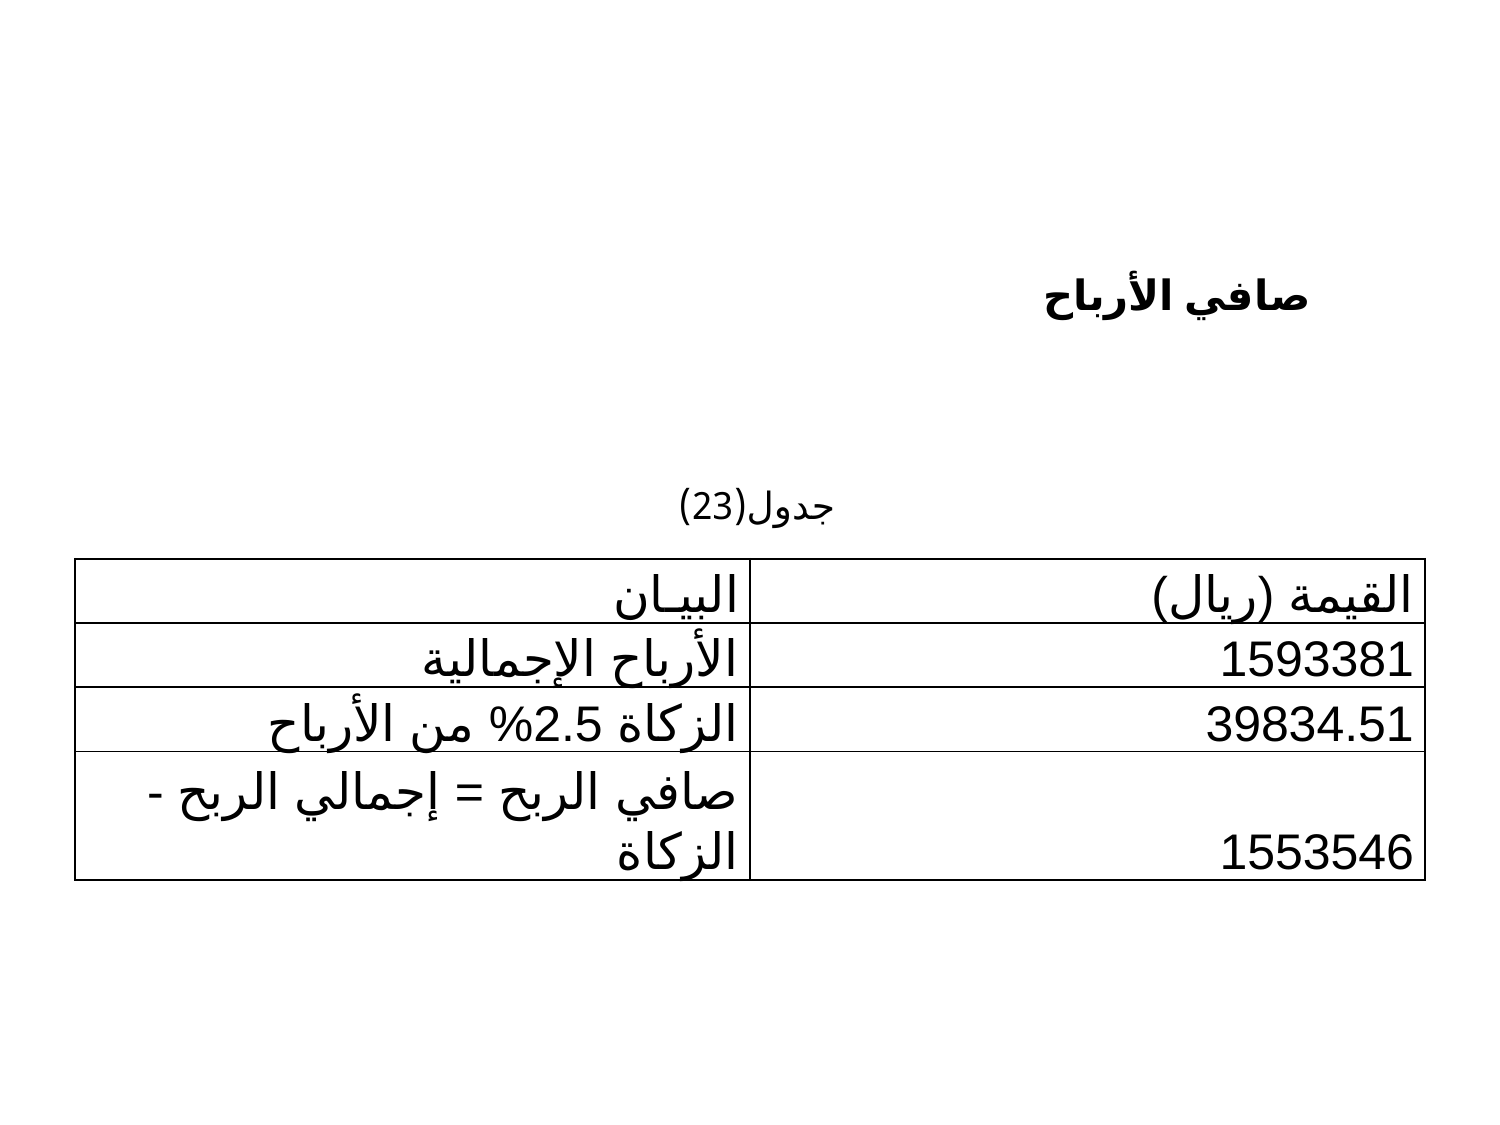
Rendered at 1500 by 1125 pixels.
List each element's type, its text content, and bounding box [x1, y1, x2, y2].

table_cell صافي الربح = إجمالي الربح - الزكاة [76, 752, 749, 879]
table_cell 1593381 [751, 624, 1424, 686]
table_cell 39834.51 [751, 688, 1424, 751]
text_box صافي الأرباح [574, 187, 1325, 396]
table_header القيمة (ريال) [751, 560, 1424, 622]
table_cell الأرباح الإجمالية [76, 624, 749, 686]
table_header البيـان [76, 560, 749, 622]
table_cell الزكاة 2.5% من الأرباح [76, 688, 749, 751]
text_box جدول(23) [664, 474, 850, 535]
table_cell 1553546 [751, 752, 1424, 879]
